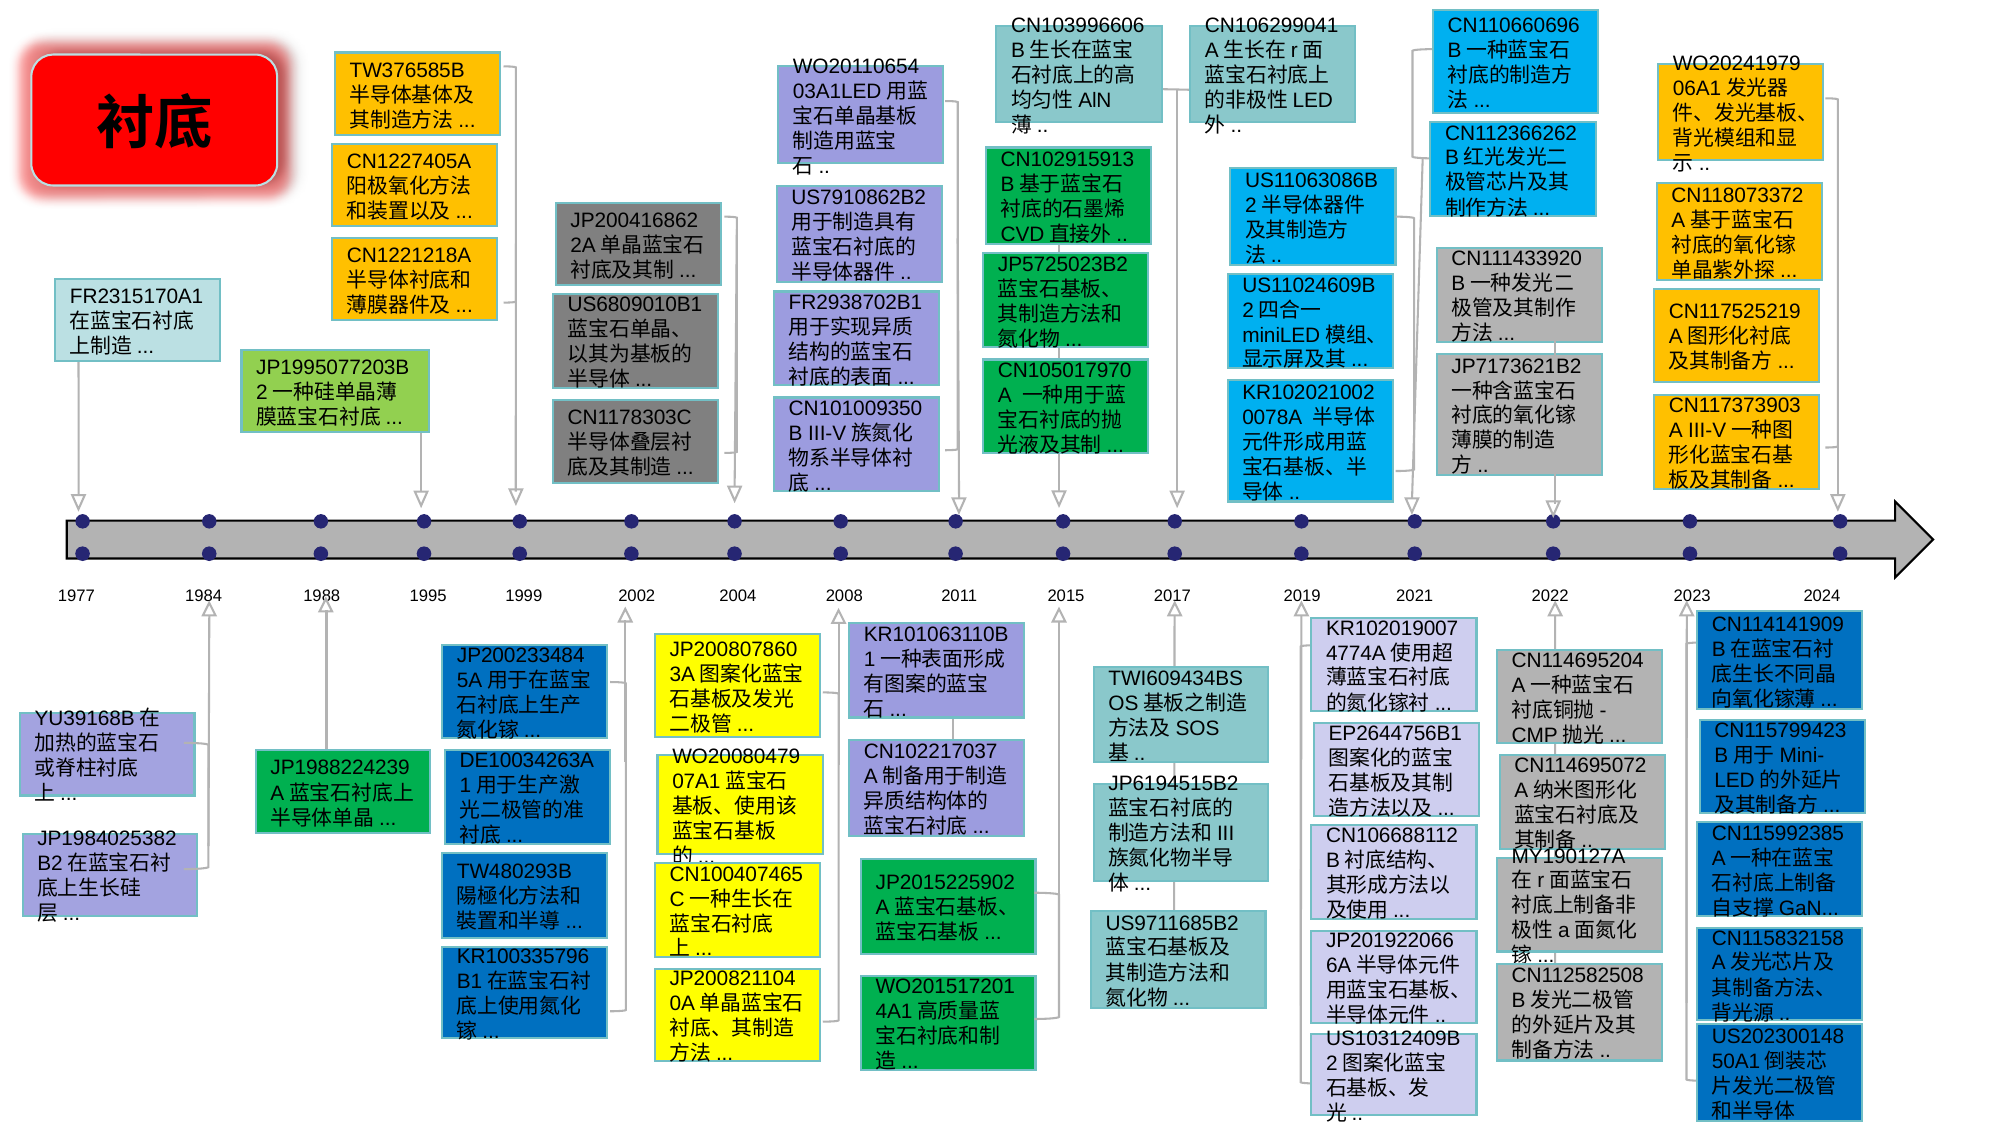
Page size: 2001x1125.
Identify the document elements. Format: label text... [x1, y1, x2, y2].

text_box JP2004168622A单晶蓝宝石衬底及其制... [555, 202, 722, 286]
text_box 1988 [288, 577, 362, 613]
text_box KR101063110B1一种表面形成有图案的蓝宝石... [953, 622, 1025, 719]
text_box JP6194515B2蓝宝石衬底的制造方法和III族氮化物半导体... [1093, 783, 1174, 882]
text_box TWI609434BSOS基板之制造方法及SOS基.. [1175, 666, 1269, 763]
text_box [1404, 497, 1420, 515]
text_box [201, 600, 218, 617]
text_box [1682, 514, 1698, 529]
text_box 2008 [811, 577, 885, 613]
text_box CN114695072A纳米图形化蓝宝石衬底及其制备.. [1499, 754, 1555, 850]
text_box JP5725023B2蓝宝石基板、其制造方法和氮化物... [982, 252, 1058, 348]
text_box FR2315170A1 在蓝宝石衬底上制造... [54, 278, 221, 362]
text_box [624, 514, 639, 529]
text_box [1294, 546, 1309, 562]
text_box CN103996606B生长在蓝宝石衬底上的高均匀性AlN薄.. [995, 25, 1163, 123]
text_box [1545, 546, 1561, 562]
text_box YU39168B在加热的蓝宝石或脊柱衬底上... [19, 712, 196, 797]
text_box [1547, 600, 1564, 617]
text_box WO2015172014A1高质量蓝宝石衬底和制造... [860, 975, 1037, 1071]
text_box JP2008211040A单晶蓝宝石衬底、其制造方法... [654, 968, 821, 1062]
text_box CN110660696B一种蓝宝石衬底的制造方法... [1432, 9, 1599, 114]
text_box JP1988224239A蓝宝石衬底上半导体单晶... [255, 749, 431, 834]
text_box KR1020210020078A 半导体元件形成用蓝宝石基板、半导体.. [1227, 379, 1394, 503]
text_box [1545, 514, 1561, 529]
text_box [727, 546, 742, 562]
text_box CN117373903A III-V一种图形化蓝宝石基板及其制备... [1653, 394, 1820, 490]
text_box [617, 606, 634, 623]
text_box JP2008078603A图案化蓝宝石基板及发光二极管... [654, 633, 821, 738]
text_box [1294, 514, 1309, 529]
text_box TW480293B陽極化方法和裝置和半導... [441, 852, 608, 939]
text_box CN115799423B用于Mini-LED的外延片及其制备方... [1699, 719, 1866, 814]
text_box [1299, 644, 1317, 1085]
text_box CN112582508B发光二极管的外延片及其制备方法.. [1496, 963, 1663, 1062]
text_box CN117525219A图形化衬底及其制备方... [1653, 288, 1820, 383]
text_box WO2011065403A1LED用蓝宝石单晶基板制造用蓝宝石.. [777, 65, 944, 164]
text_box [416, 546, 432, 562]
text_box [1407, 546, 1423, 562]
text_box [1411, 48, 1433, 160]
text_box [1825, 97, 1839, 449]
text_box [503, 65, 517, 304]
text_box JP1984025382B2在蓝宝石衬底上生长硅层... [22, 833, 198, 917]
text_box [726, 485, 743, 504]
text_box [830, 607, 847, 624]
text_box [413, 490, 429, 509]
text_box TW376585B半导体基体及其制造方法... [334, 51, 501, 136]
text_box US6809010B1蓝宝石单晶、以其为基板的半导体... [552, 293, 719, 389]
text_box [610, 680, 627, 1013]
text_box US7910862B2用于制造具有蓝宝石衬底的半导体器件.. [776, 185, 943, 283]
text_box [833, 546, 849, 562]
text_box [183, 741, 210, 871]
text_box CN114695072A纳米图形化蓝宝石衬底及其制备.. [1556, 754, 1666, 850]
text_box MY190127A在r面蓝宝石衬底上制备非极性a面氮化镓... [1496, 857, 1555, 953]
text_box JP6194515B2蓝宝石衬底的制造方法和III族氮化物半导体... [1175, 783, 1269, 882]
text_box 2002 [603, 577, 678, 613]
text_box KR100335796B1在蓝宝石衬底上使用氮化镓... [441, 946, 608, 1039]
text_box 1984 [170, 577, 244, 613]
text_box [1051, 606, 1067, 623]
text_box CN102217037A制备用于制造异质结构体的蓝宝石衬底... [848, 739, 1025, 837]
text_box [1166, 600, 1183, 617]
text_box 2017 [1139, 577, 1213, 613]
text_box JP7173621B2 一种含蓝宝石衬底的氧化镓薄膜的制造方.. [1556, 353, 1603, 476]
text_box US9711685B2蓝宝石基板及其制造方法和氮化物... [1090, 910, 1174, 1009]
text_box JP7173621B2 一种含蓝宝石衬底的氧化镓薄膜的制造方.. [1436, 353, 1554, 476]
text_box [624, 546, 639, 562]
text_box CN106688112B衬底结构、其形成方法以及使用... [1310, 824, 1478, 920]
text_box [1678, 600, 1695, 617]
text_box JP2002334845A用于在蓝宝石衬底上生产氮化镓... [441, 644, 608, 739]
text_box US11024609B2四合一miniLED模组、显示屏及其... [1227, 273, 1394, 369]
text_box [70, 494, 87, 512]
text_box US20230014850A1倒装芯片发光二极管和半导体 [1696, 1023, 1863, 1122]
text_box CN115992385A一种在蓝宝石衬底上制备自支撑GaN... [1696, 821, 1863, 917]
text_box US9711685B2蓝宝石基板及其制造方法和氮化物... [1175, 910, 1267, 1009]
text_box [201, 546, 217, 562]
text_box 2024 [1788, 577, 1863, 610]
text_box CN118073372A基于蓝宝石衬底的氧化镓单晶紫外探... [1656, 182, 1823, 281]
text_box FR2938702B1用于实现异质结构的蓝宝石衬底的表面... [773, 290, 940, 386]
text_box CN111433920B一种发光二极管及其制作方法... [1436, 247, 1603, 343]
text_box CN102915913B基于蓝宝石衬底的石墨烯CVD直接外.. [985, 146, 1152, 245]
text_box [1055, 514, 1071, 529]
text_box CN105017970A 一种用于蓝宝石衬底的抛光液及其制... [1060, 358, 1149, 454]
text_box 2019 [1268, 577, 1343, 613]
text_box TWI609434BSOS基板之制造方法及SOS基.. [1093, 666, 1174, 763]
text_box 衬底 [30, 53, 279, 187]
text_box [202, 514, 217, 529]
text_box CN1221218A 半导体衬底和薄膜器件及... [331, 237, 498, 321]
text_box [951, 497, 967, 515]
text_box [822, 691, 840, 1023]
text_box [1293, 600, 1310, 617]
text_box US10312409B2图案化蓝宝石基板、发光.. [1310, 1033, 1478, 1116]
text_box [1832, 546, 1848, 562]
text_box [512, 546, 528, 562]
text_box KR101063110B1一种表面形成有图案的蓝宝石... [848, 622, 952, 719]
text_box CN1178303C 半导体叠层衬底及其制造... [552, 399, 719, 484]
text_box [948, 514, 963, 529]
text_box 2023 [1658, 577, 1733, 613]
text_box 1977 [43, 577, 117, 613]
text_box [945, 100, 959, 452]
text_box [833, 514, 848, 529]
text_box WO2008047907A1蓝宝石基板、使用该蓝宝石基板的... [656, 754, 822, 855]
text_box MY190127A在r面蓝宝石衬底上制备非极性a面氮化镓... [1556, 857, 1663, 953]
text_box 2021 [1381, 577, 1455, 613]
text_box CN114695204A一种蓝宝石衬底铜抛-CMP抛光... [1496, 649, 1555, 744]
text_box KR1020190074774A使用超薄蓝宝石衬底的氮化镓衬... [1310, 617, 1478, 712]
text_box [1167, 514, 1183, 529]
text_box [75, 546, 90, 562]
text_box CN100407465C一种生长在蓝宝石衬底上... [654, 862, 821, 958]
text_box 2022 [1516, 577, 1591, 613]
text_box 2015 [1032, 577, 1107, 613]
text_box [727, 514, 742, 529]
text_box CN1227405A阳极氧化方法和装置以及... [331, 143, 498, 227]
text_box CN112366262B红光发光二极管芯片及其制作方法... [1429, 121, 1597, 217]
text_box CN105017970A 一种用于蓝宝石衬底的抛光液及其制... [982, 358, 1058, 454]
text_box [1395, 215, 1411, 473]
text_box CN115832158A发光芯片及其制备方法、背光源.. [1696, 927, 1863, 1021]
text_box WO2024197906A1发光器件、发光基板、背光模组和显示.. [1657, 63, 1824, 161]
text_box [317, 596, 334, 613]
text_box EP2644756B1图案化的蓝宝石基板及其制造方法以及... [1313, 722, 1480, 817]
text_box US11063086B2半导体器件及其制造方法.. [1229, 167, 1397, 266]
text_box CN114141909B在蓝宝石衬底生长不同晶向氧化镓薄... [1696, 610, 1863, 710]
text_box JP2019220666A半导体元件用蓝宝石基板、半导体元件.. [1310, 930, 1478, 1024]
text_box JP5725023B2蓝宝石基板、其制造方法和氮化物... [1060, 252, 1149, 348]
text_box 1995 [394, 577, 469, 613]
text_box [1685, 641, 1702, 1082]
text_box [313, 514, 329, 529]
text_box [1034, 891, 1061, 1021]
text_box [313, 546, 329, 562]
text_box DE10034263A1用于生产激光二极管的准衬底... [444, 749, 610, 845]
text_box CN101009350B III-V族氮化物系半导体衬底... [773, 396, 940, 492]
text_box [724, 215, 738, 454]
text_box [1830, 494, 1846, 512]
text_box [948, 546, 963, 562]
text_box [416, 514, 432, 529]
text_box [1682, 546, 1698, 562]
text_box [1407, 514, 1423, 529]
text_box [1832, 514, 1848, 529]
text_box [1051, 490, 1067, 508]
text_box [508, 488, 524, 506]
text_box [75, 514, 90, 529]
text_box 2011 [926, 577, 1000, 613]
text_box [1055, 546, 1071, 562]
text_box [65, 499, 1935, 580]
text_box JP1995077203B2一种硅单晶薄膜蓝宝石衬底... [240, 349, 430, 433]
text_box CN106299041A生长在r面蓝宝石衬底上的非极性LED外.. [1189, 25, 1356, 123]
text_box 1999 [490, 577, 565, 613]
text_box JP2015225902A蓝宝石基板、蓝宝石基板... [860, 858, 1037, 955]
text_box 2004 [704, 577, 779, 613]
text_box [1167, 546, 1183, 562]
text_box CN114695204A一种蓝宝石衬底铜抛-CMP抛光... [1556, 649, 1663, 744]
text_box [1545, 500, 1562, 519]
text_box [1169, 490, 1185, 509]
text_box [512, 514, 528, 529]
